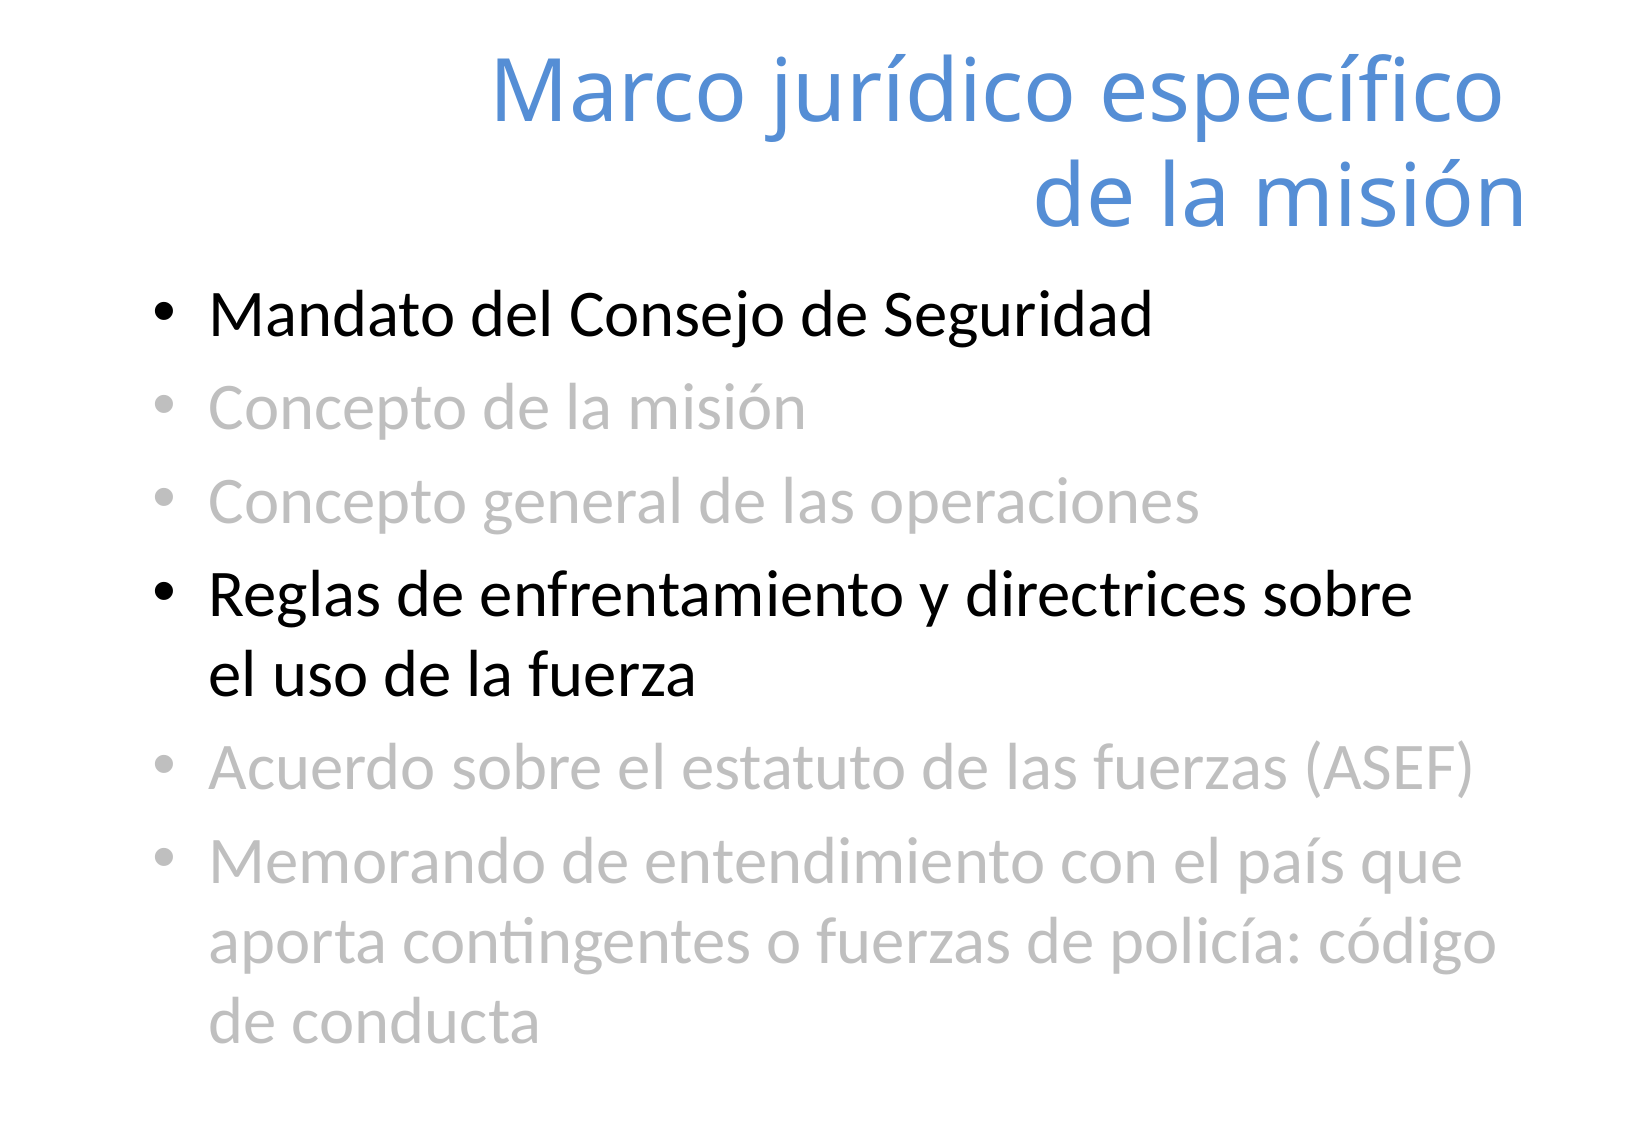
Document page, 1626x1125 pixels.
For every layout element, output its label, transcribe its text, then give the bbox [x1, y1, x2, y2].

list Mandato del Consejo de Seguridad Concepto de la misión Concepto general de las operaciones Reglas de enfrentamiento y directrices sobre el uso de la fuerza Acuerdo sobre el estatuto de las fuerzas (ASEF) Memorando de entendimiento con el país que aporta contingentes o fuerzas de policía: código de conducta [137, 262, 1525, 1063]
title Marco jurídico específico de la misión [81, 45, 1544, 233]
